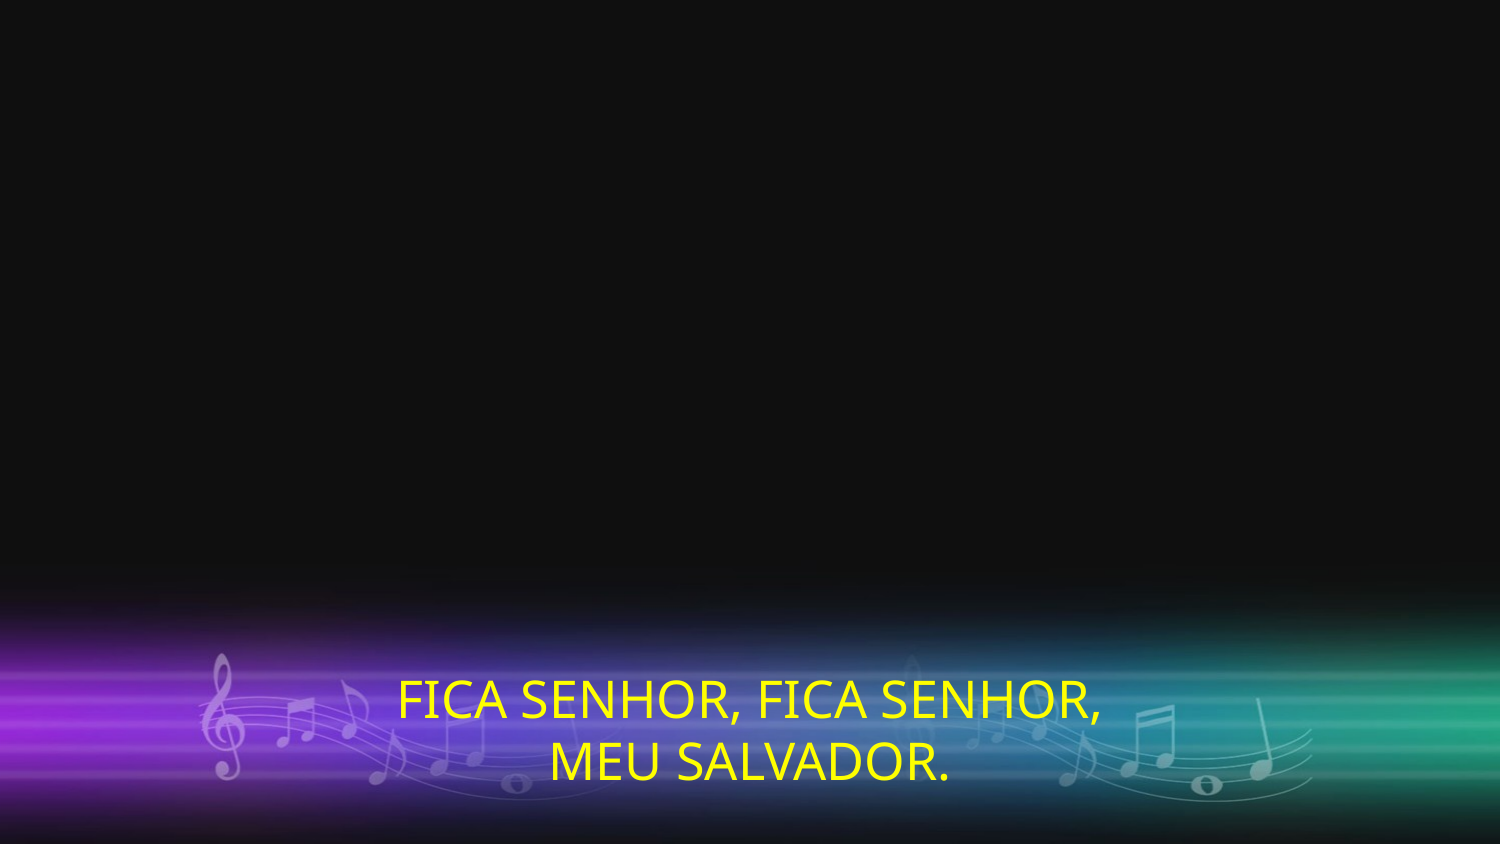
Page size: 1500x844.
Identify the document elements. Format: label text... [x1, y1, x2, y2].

picture [0, 0, 1500, 844]
text_box FICA SENHOR, FICA SENHOR, MEU SALVADOR. [295, 658, 1205, 799]
